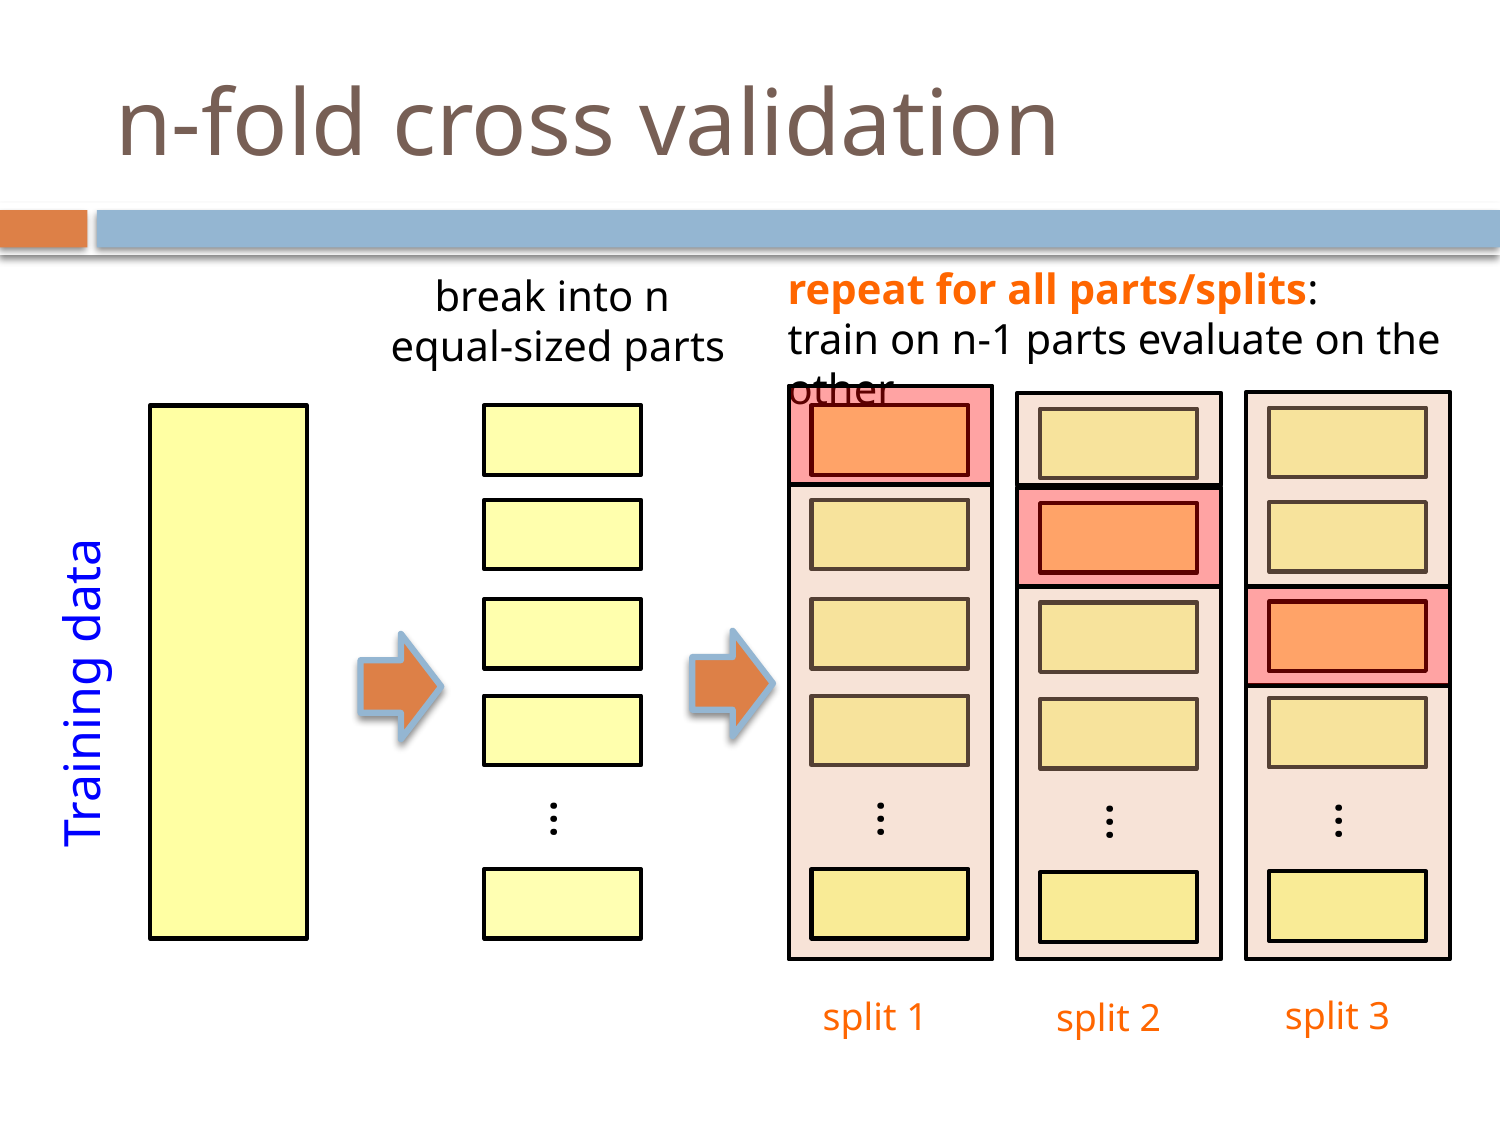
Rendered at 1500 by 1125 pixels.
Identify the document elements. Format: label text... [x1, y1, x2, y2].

text_box [150, 405, 307, 939]
text_box [484, 499, 641, 570]
text_box [691, 629, 774, 737]
text_box break into n equal-sized parts [375, 262, 740, 377]
text_box Training data [43, 523, 118, 863]
text_box … [534, 784, 609, 854]
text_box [788, 385, 993, 1047]
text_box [1017, 392, 1222, 1047]
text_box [1245, 391, 1451, 1046]
text_box repeat for all parts/splits: train on n-1 parts evaluate on the other [772, 255, 1459, 421]
text_box [484, 599, 641, 669]
text_box [484, 869, 641, 939]
text_box [484, 405, 641, 475]
text_box [484, 695, 641, 766]
title n-fold cross validation [100, 37, 1438, 200]
text_box [359, 633, 442, 740]
